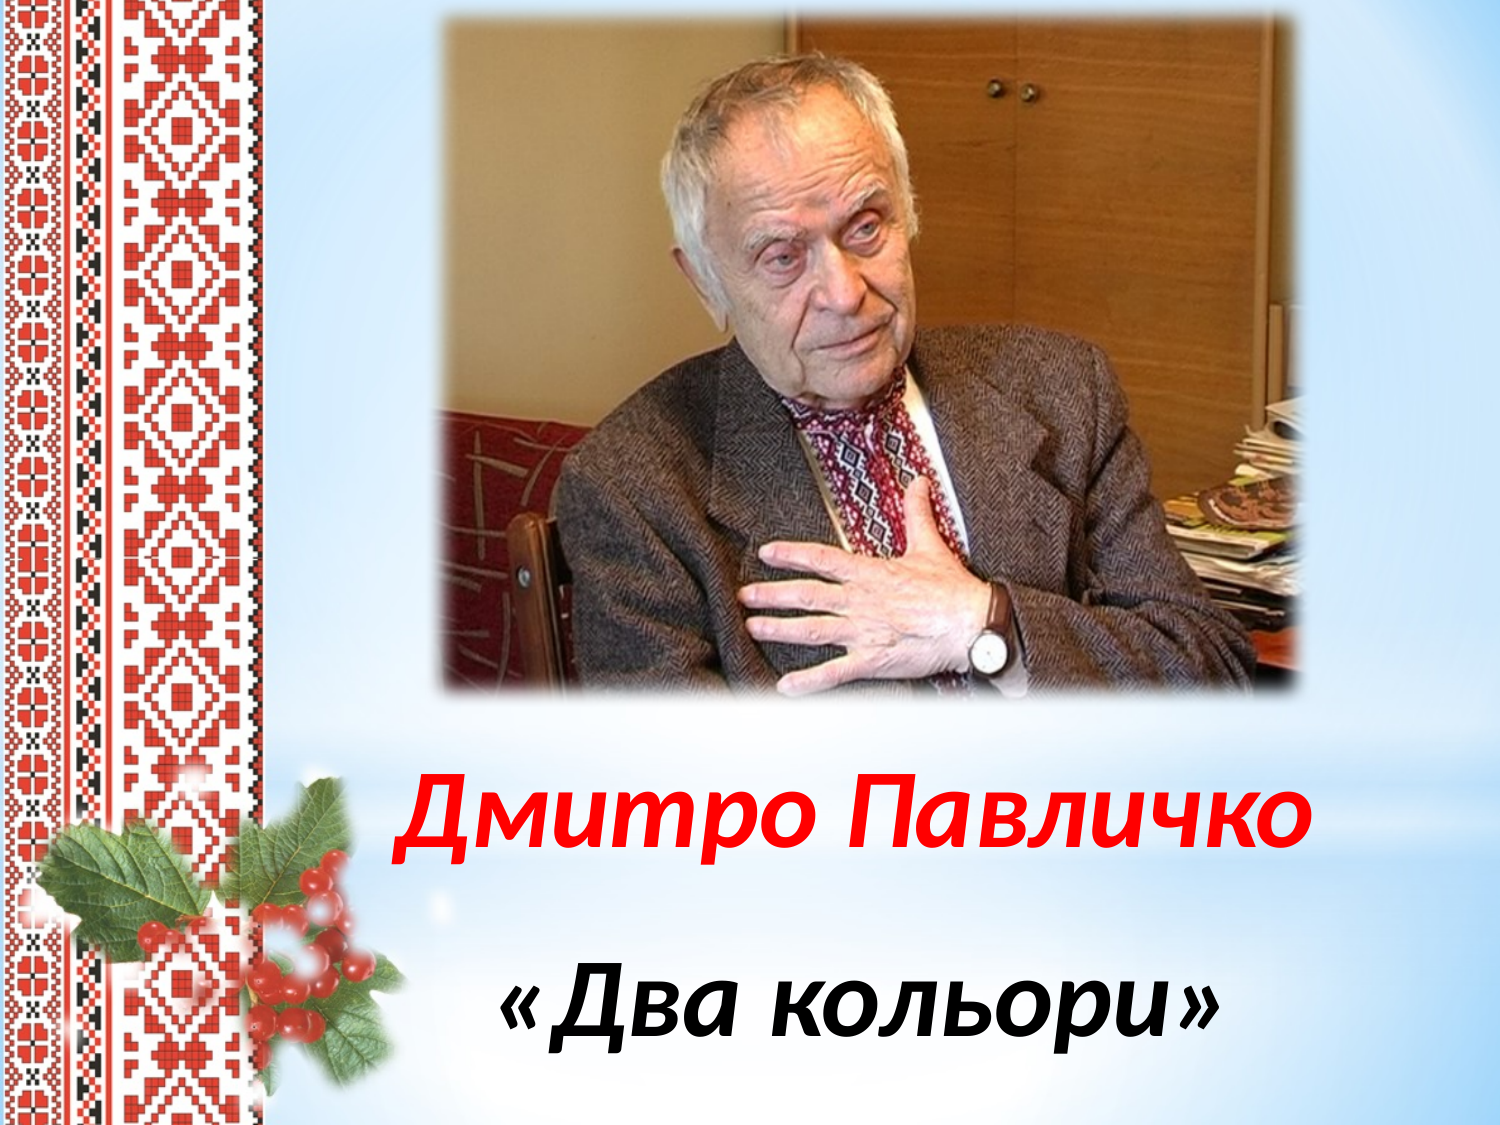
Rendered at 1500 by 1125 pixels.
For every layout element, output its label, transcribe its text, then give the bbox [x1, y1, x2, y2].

text_box «Два кольори» [360, 916, 1365, 1067]
picture [0, 0, 1500, 1125]
text_box Дмитро Павличко [312, 727, 1424, 878]
